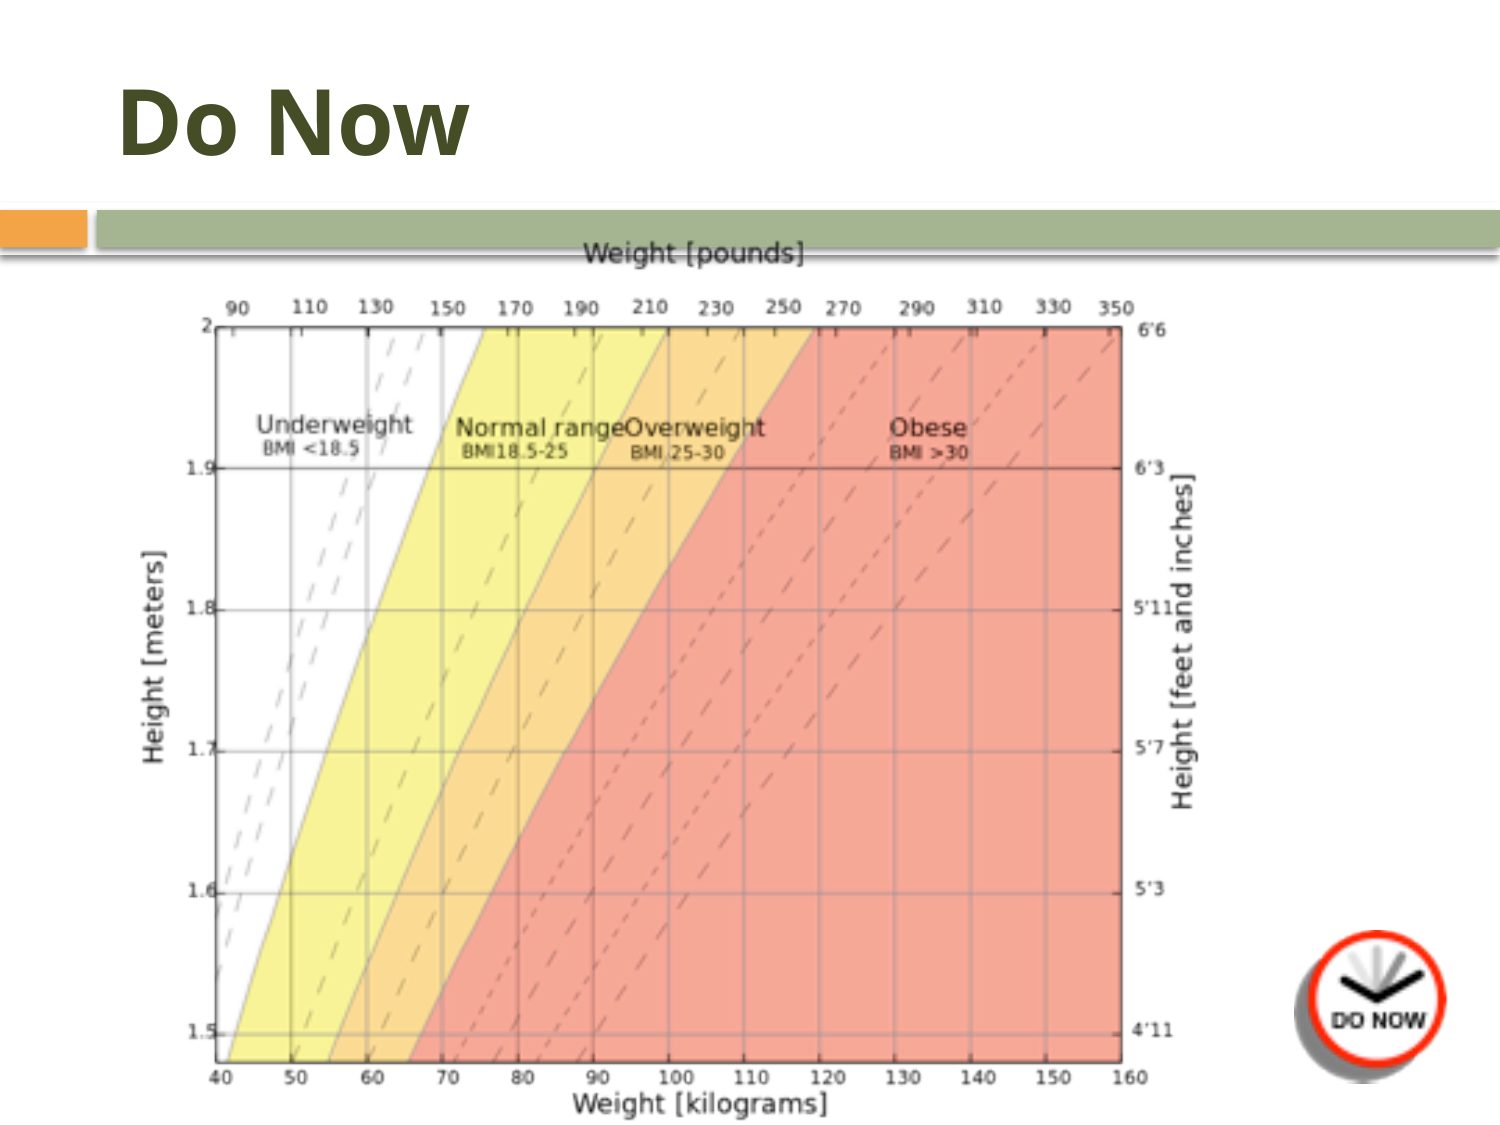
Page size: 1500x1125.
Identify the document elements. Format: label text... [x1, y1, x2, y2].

picture [140, 240, 1203, 1125]
title Do Now [100, 37, 1438, 200]
picture [1293, 929, 1458, 1084]
